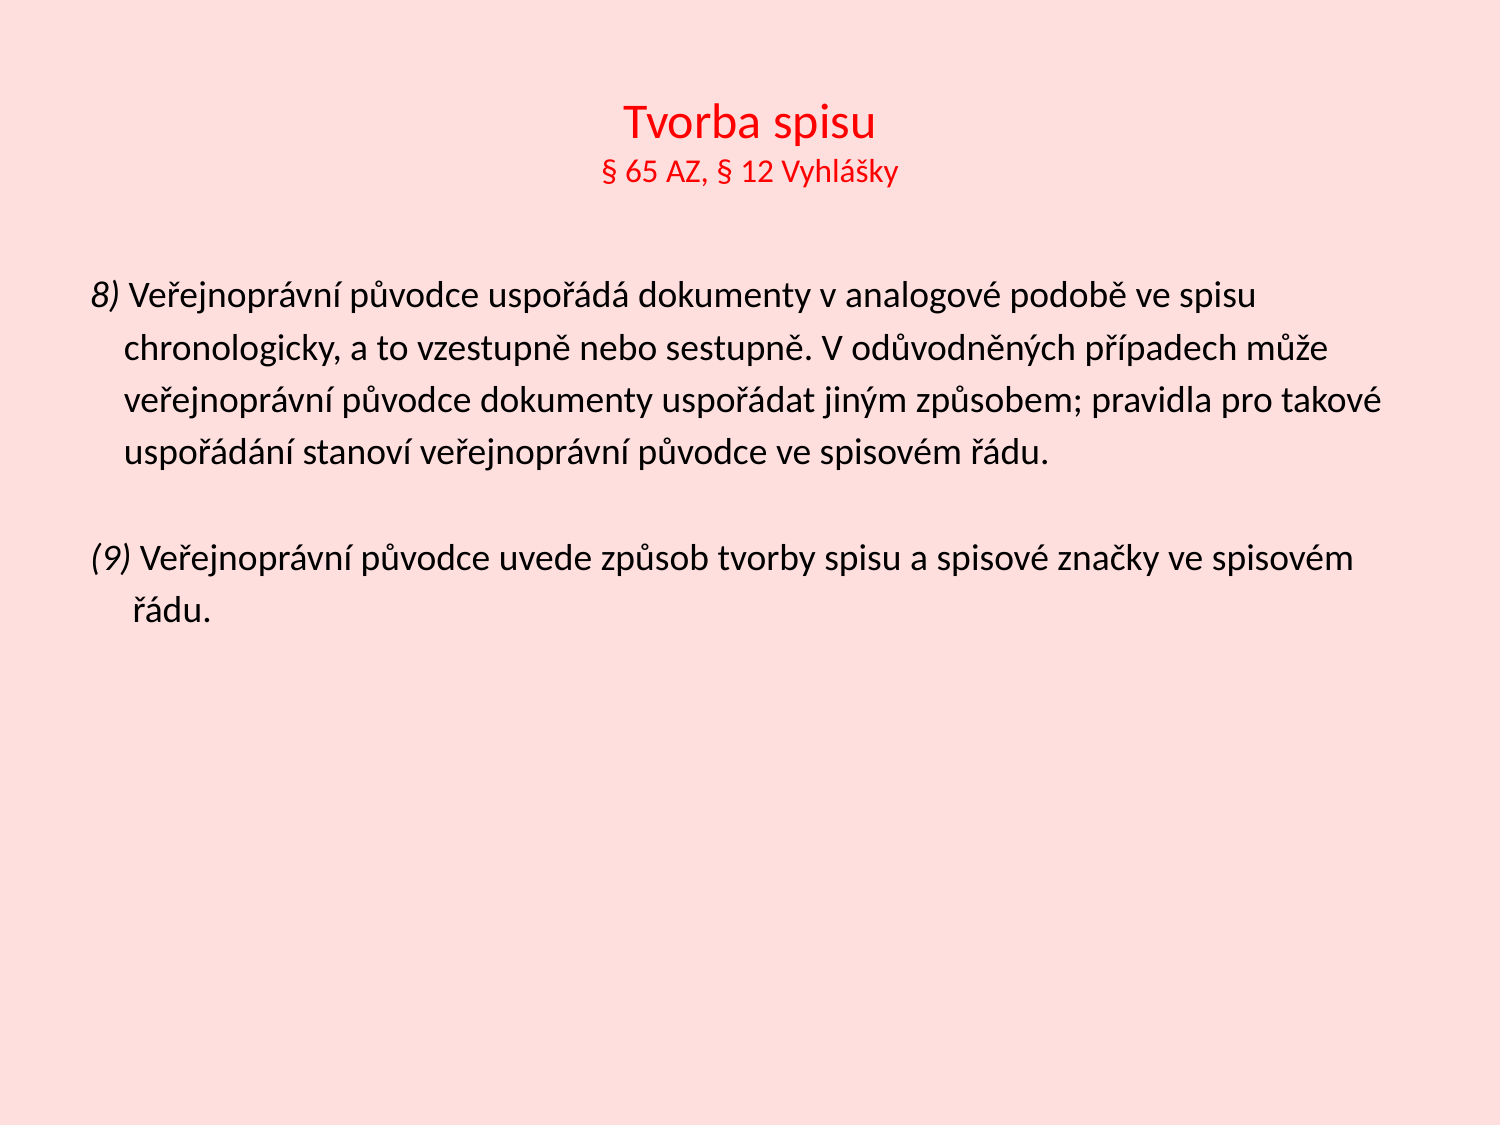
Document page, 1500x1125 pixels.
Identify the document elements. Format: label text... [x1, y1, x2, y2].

list 8) Veřejnoprávní původce uspořádá dokumenty v analogové podobě ve spisu chronologicky, a to vzestupně nebo sestupně. V odůvodněných případech může veřejnoprávní původce dokumenty uspořádat jiným způsobem; pravidla pro takové uspořádání stanoví veřejnoprávní původce ve spisovém řádu. (9) Veřejnoprávní původce uvede způsob tvorby spisu a spisové značky ve spisovém řádu. [75, 262, 1425, 1005]
title Tvorba spisu § 65 AZ, § 12 Vyhlášky [75, 45, 1425, 233]
